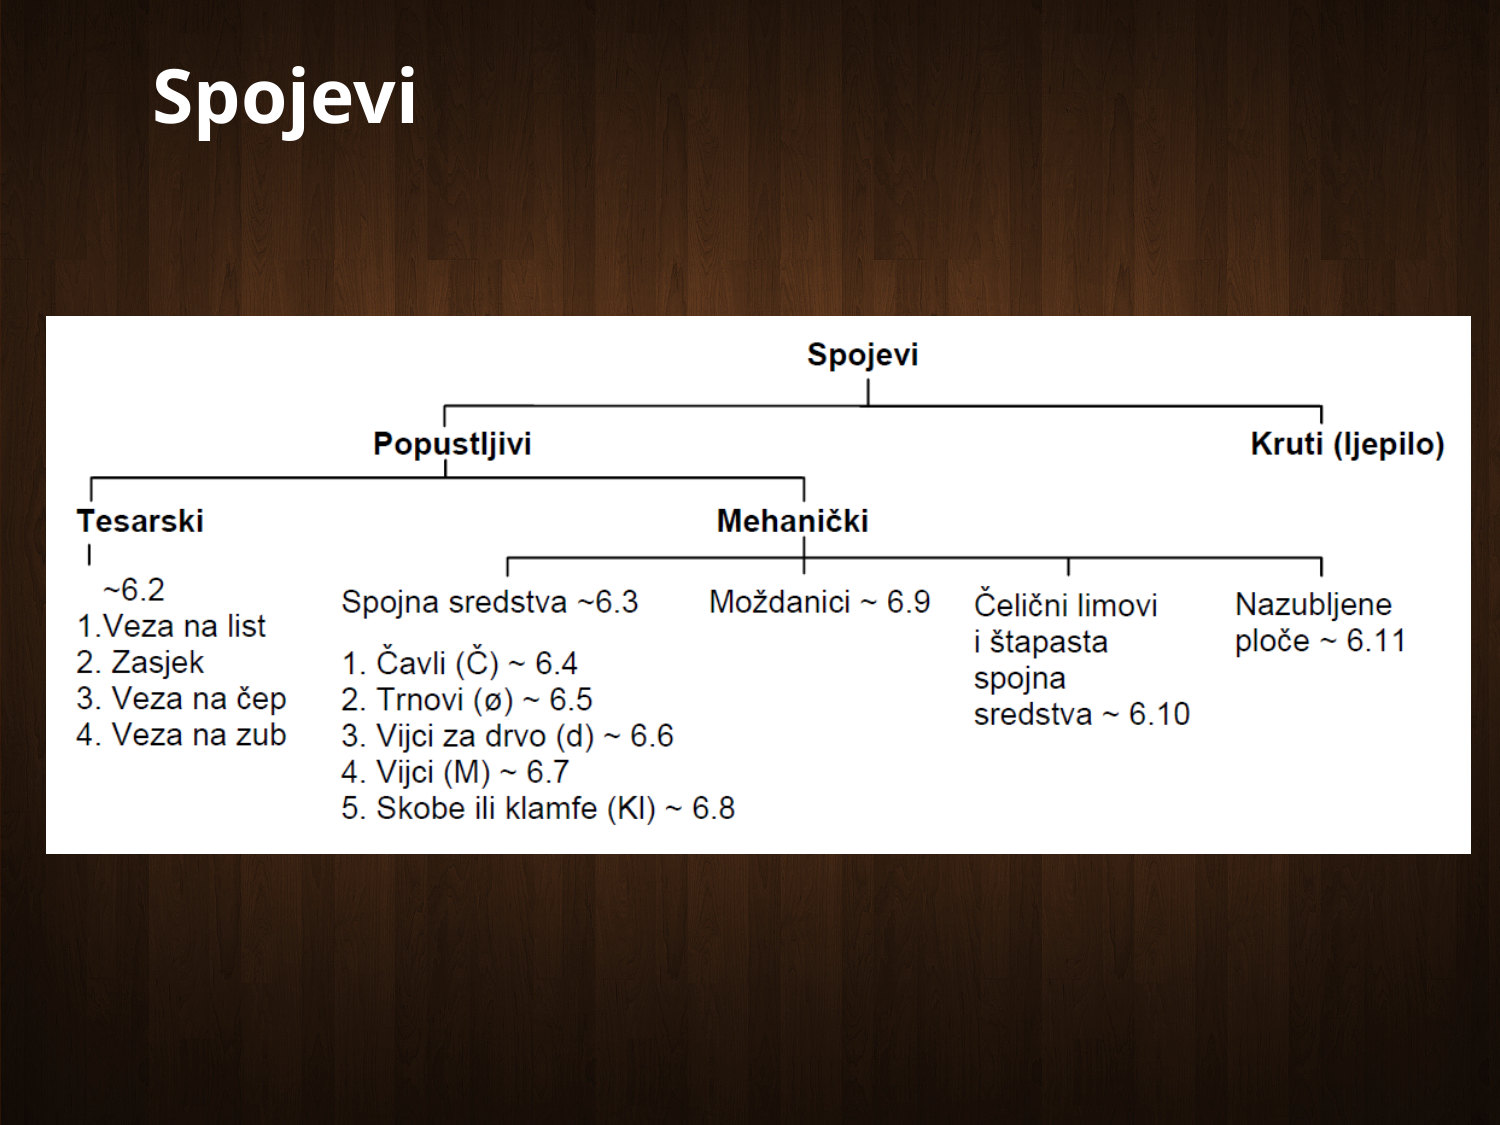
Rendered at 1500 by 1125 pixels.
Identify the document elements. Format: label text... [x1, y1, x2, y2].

title Spojevi [137, 37, 1426, 151]
picture [0, 0, 1500, 1125]
